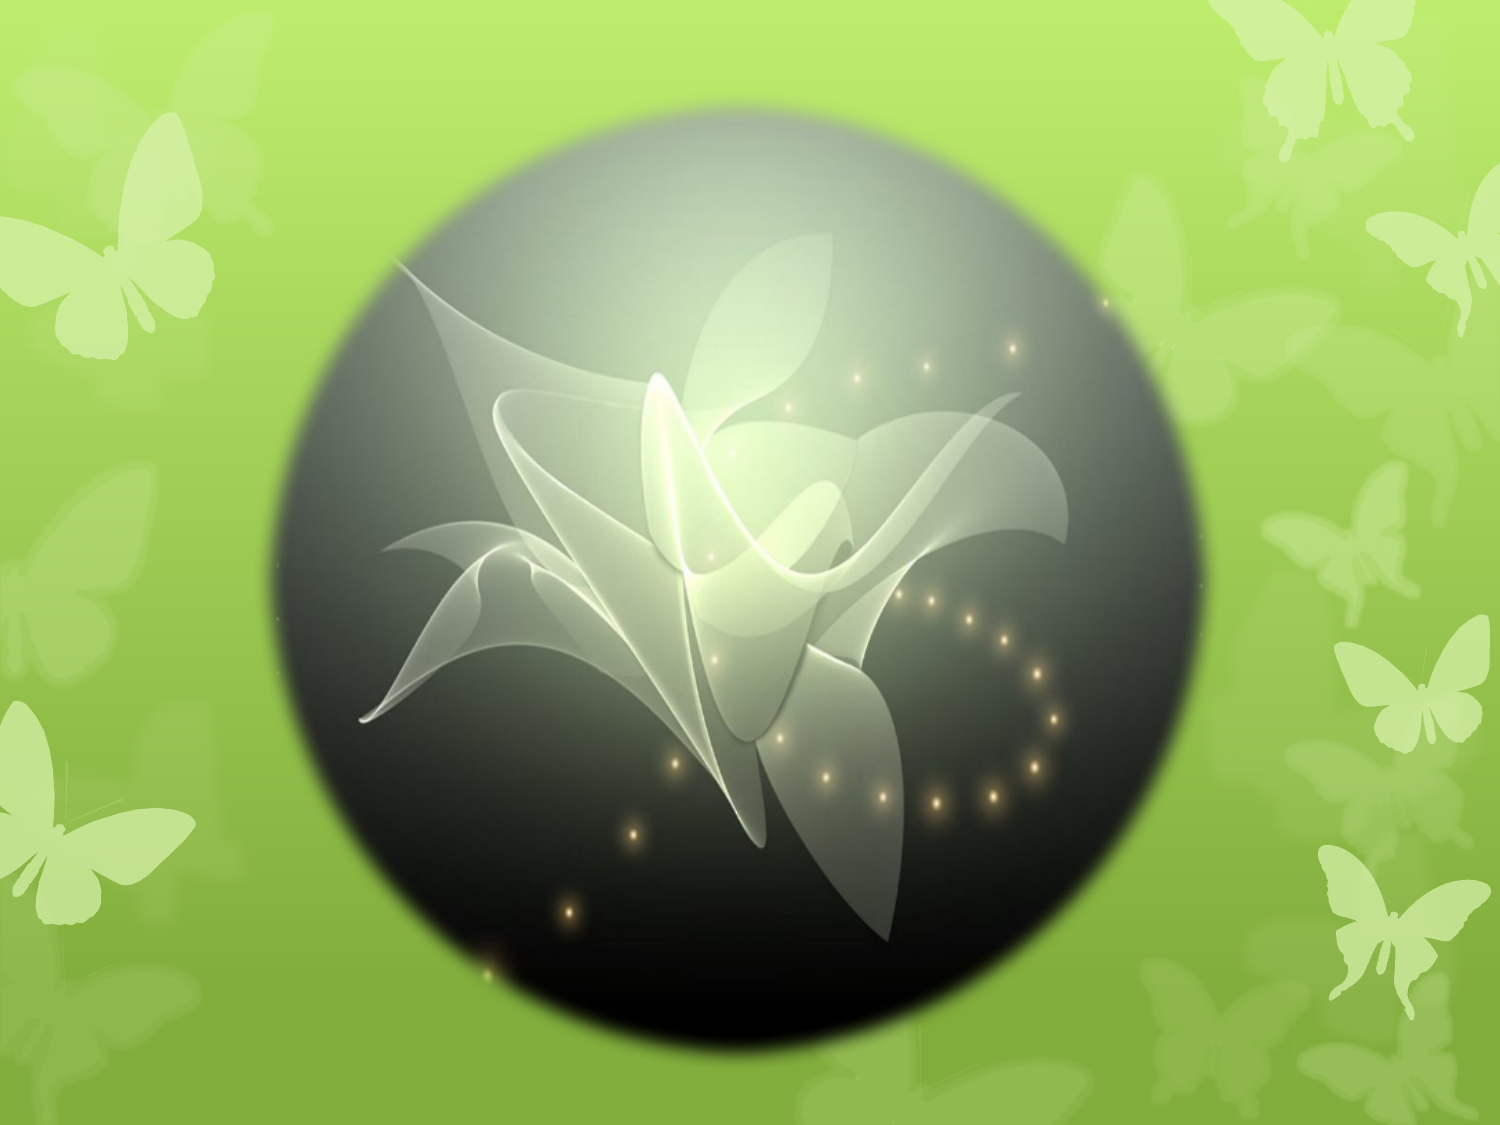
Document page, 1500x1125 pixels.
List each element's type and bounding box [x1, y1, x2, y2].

picture [253, 89, 1223, 1071]
